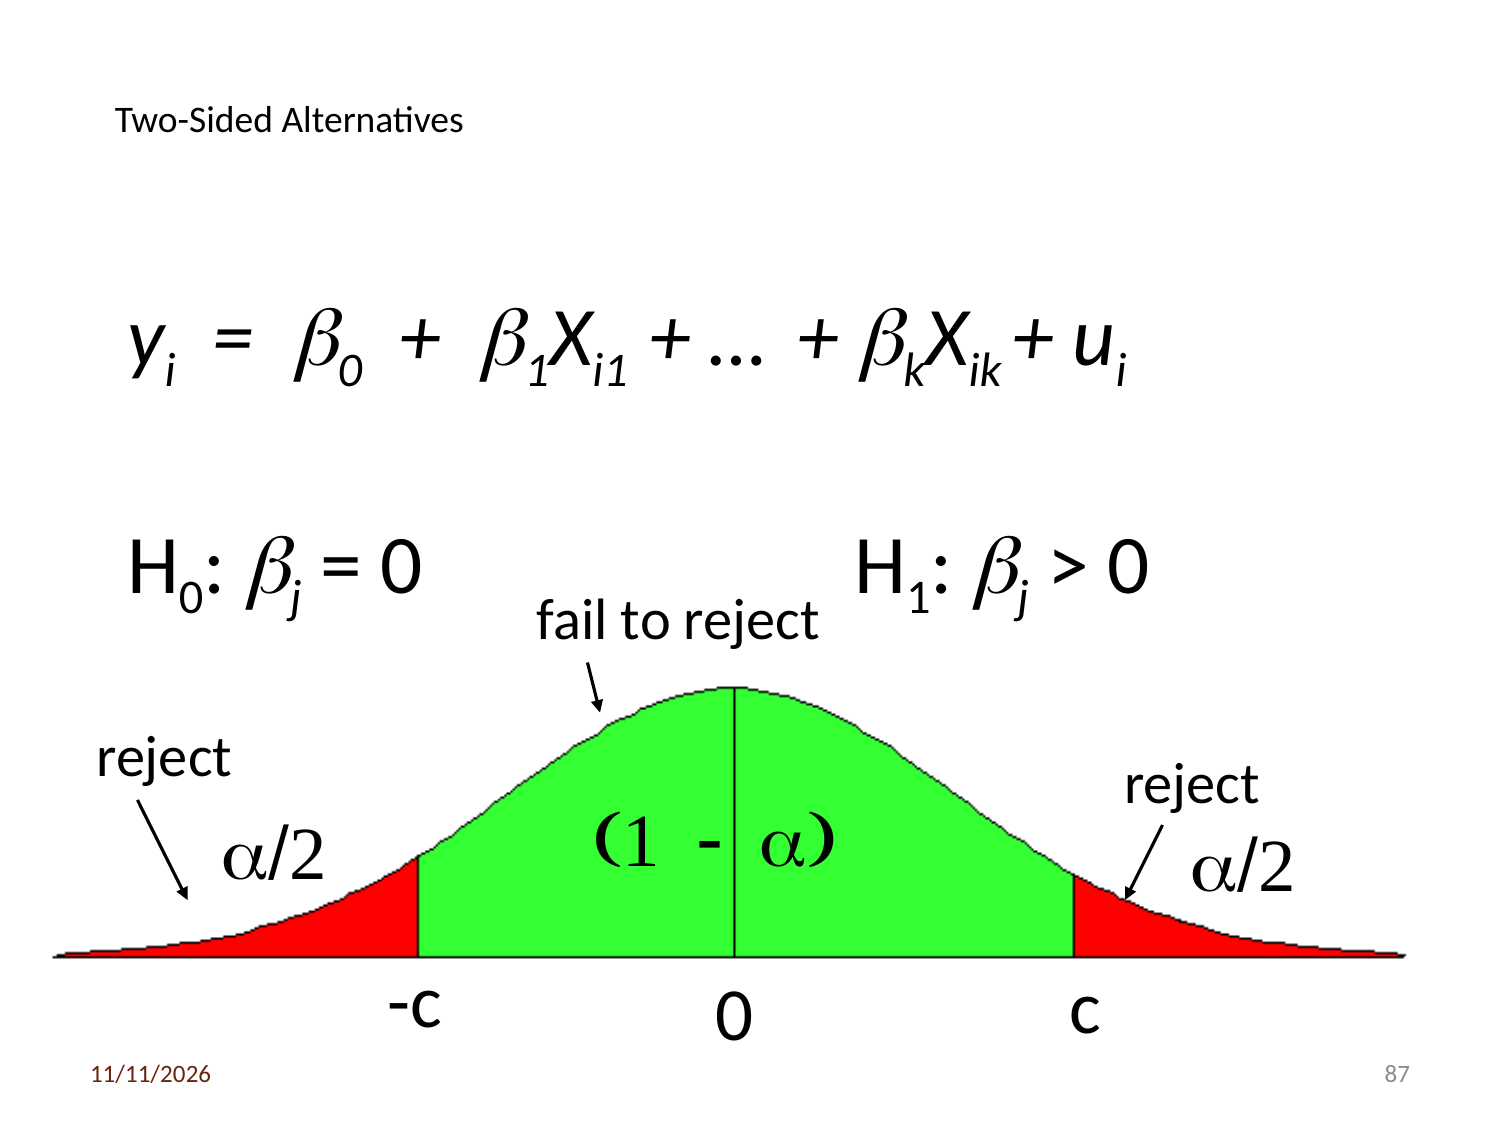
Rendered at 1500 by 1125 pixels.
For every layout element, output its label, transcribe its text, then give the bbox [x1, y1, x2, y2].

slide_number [75, 1042, 425, 1103]
text_box c [1054, 972, 1116, 1056]
text_box fail to reject [521, 573, 835, 659]
picture [51, 680, 1419, 963]
slide_number 87 [1074, 1042, 1425, 1103]
text_box -c [372, 972, 457, 1050]
text_box yi = b0 + b1Xi1 + … + bkXik + ui H0: bj = 0 H1: bj > 0 [112, 274, 1406, 679]
text_box Two-Sided Alternatives [99, 87, 1235, 148]
text_box 0 [700, 972, 768, 1063]
